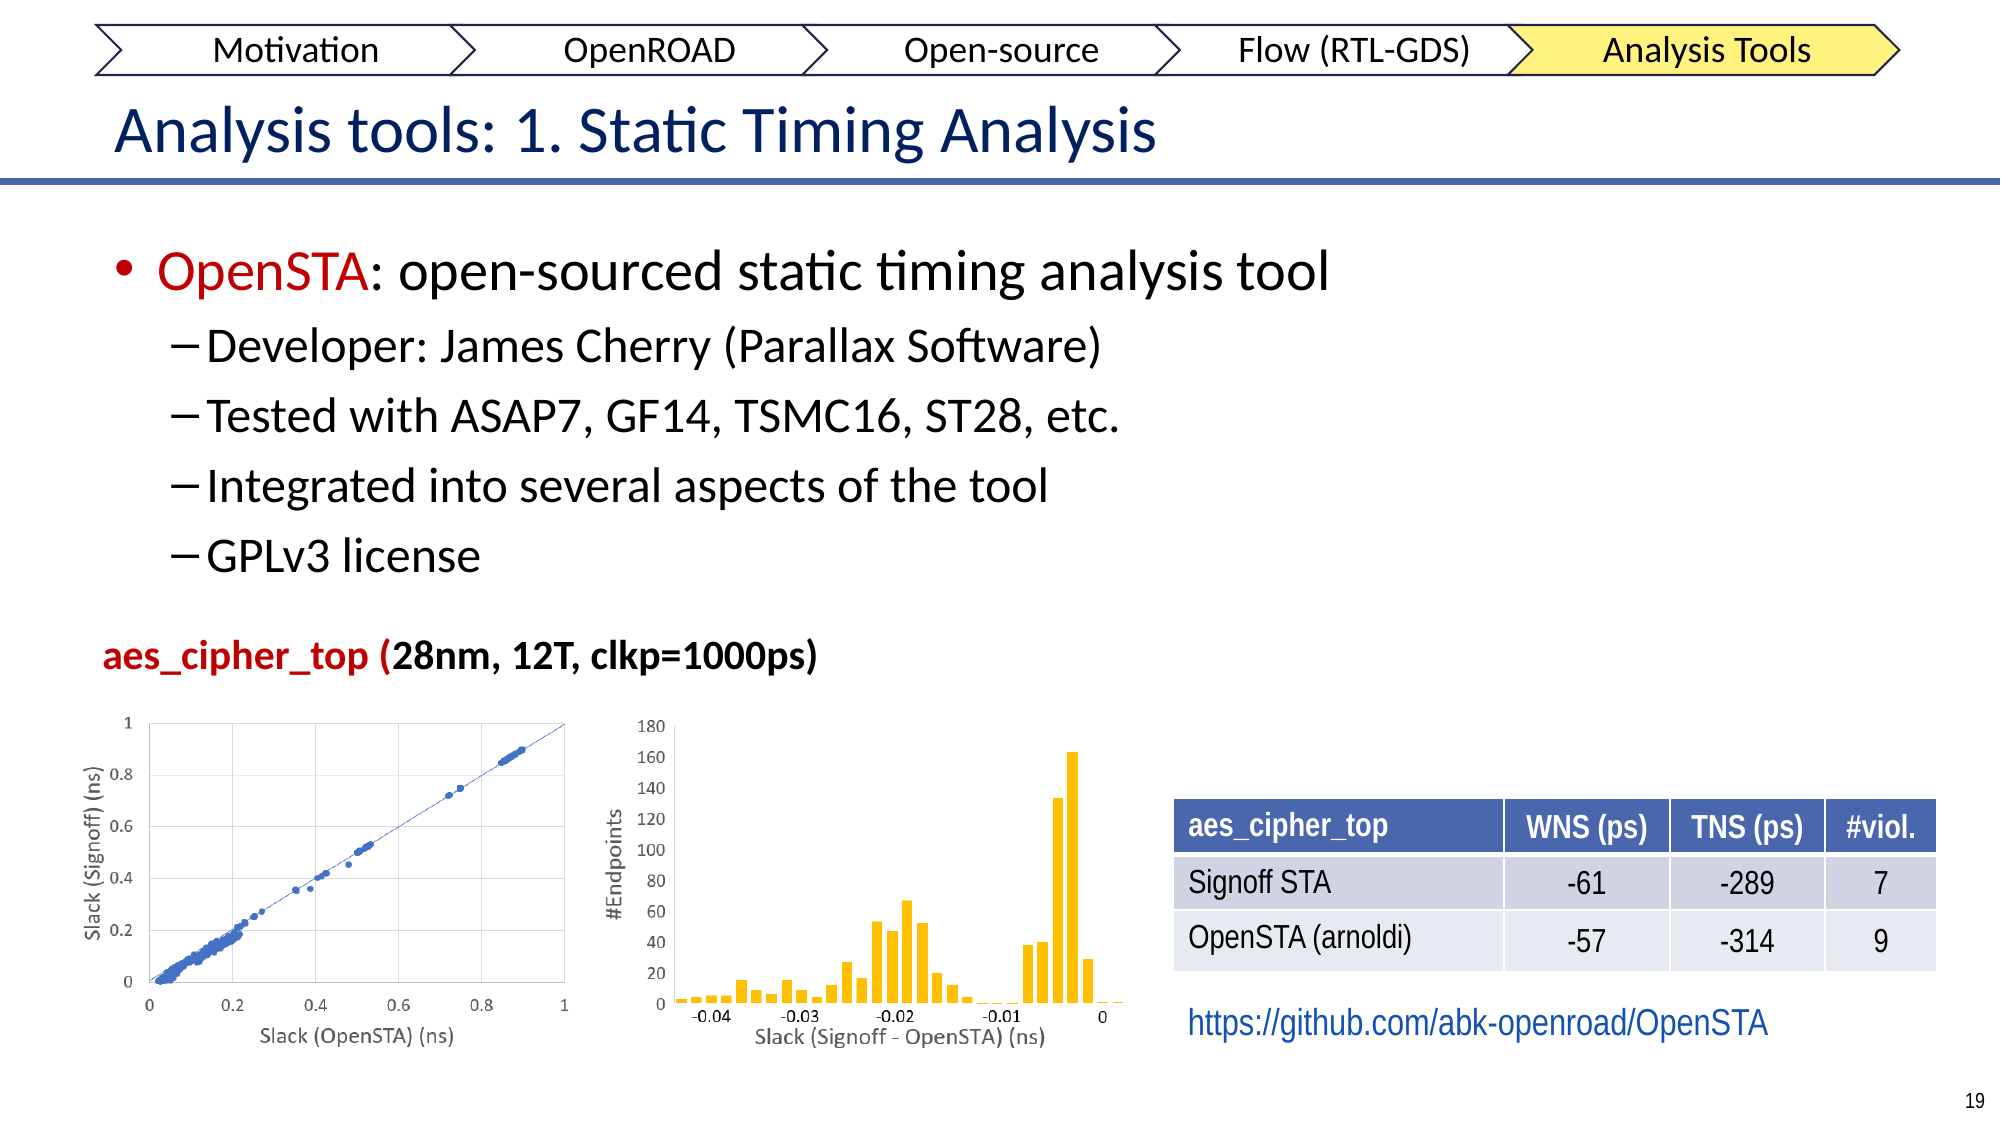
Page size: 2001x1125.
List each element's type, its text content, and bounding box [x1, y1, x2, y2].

table_header WNS (ps) [1505, 799, 1669, 852]
table_cell -314 [1671, 911, 1824, 971]
table_cell -57 [1505, 911, 1669, 971]
table_header aes_cipher_top [1174, 799, 1503, 852]
list OpenSTA: open-sourced static timing analysis tool Developer: James Cherry (Parallax Software) Tested with ASAP7, GF14, TSMC16, ST28, etc. Integrated into several aspects of the tool GPLv3 license [99, 224, 1900, 1048]
title Analysis tools: 1. Static Timing Analysis [99, 77, 1750, 215]
table_cell 9 [1826, 911, 1936, 971]
table_header TNS (ps) [1671, 799, 1824, 852]
table_cell OpenSTA (arnoldi) [1174, 911, 1503, 971]
table_cell Signoff STA [1174, 857, 1503, 909]
picture [594, 710, 1131, 1056]
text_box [96, 24, 1901, 75]
text_box aes_cipher_top (28nm, 12T, clkp=1000ps) [87, 620, 1022, 686]
table_cell -289 [1671, 857, 1824, 909]
table_cell 7 [1826, 857, 1936, 909]
picture [62, 707, 583, 1063]
table_header #viol. [1826, 799, 1936, 852]
text_box https://github.com/abk-openroad/OpenSTA [1173, 990, 1784, 1051]
table_cell -61 [1505, 857, 1669, 909]
